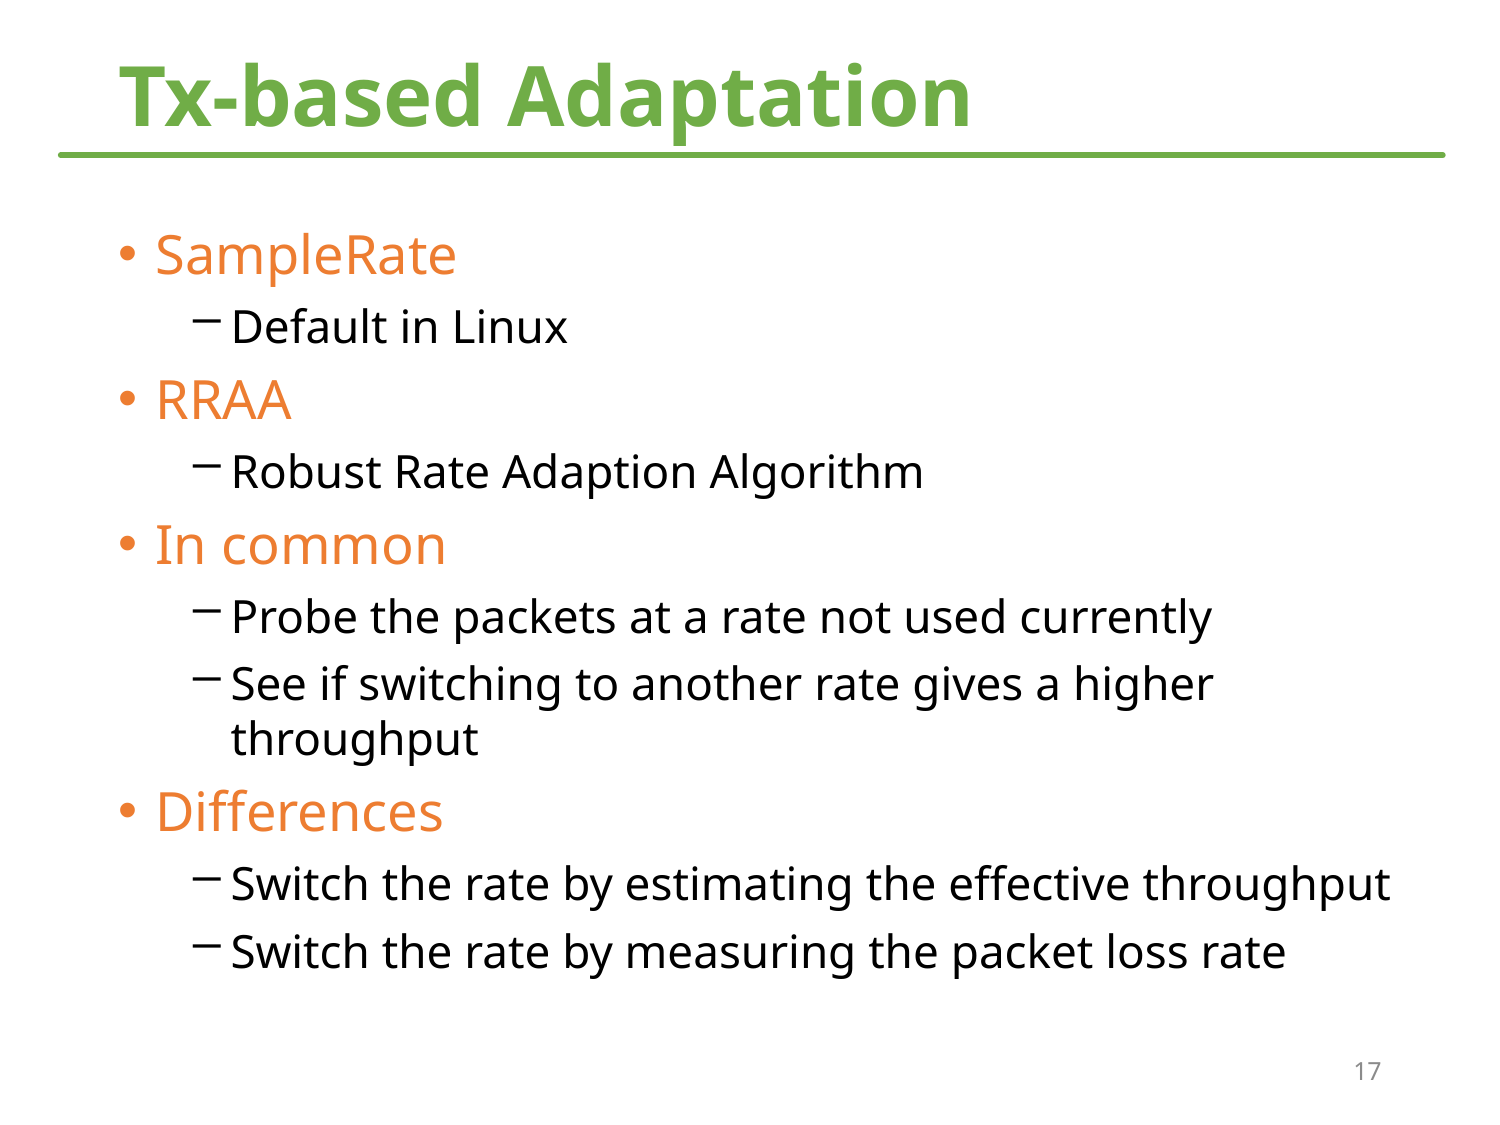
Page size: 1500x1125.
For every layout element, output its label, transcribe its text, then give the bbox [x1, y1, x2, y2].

title Tx-based Adaptation [103, 43, 1397, 156]
list SampleRate Default in Linux RRAA Robust Rate Adaption Algorithm In common Probe the packets at a rate not used currently See if switching to another rate gives a higher throughput Differences Switch the rate by estimating the effective throughput Switch the rate by measuring the packet loss rate [103, 212, 1479, 1014]
slide_number 17 [1059, 1042, 1397, 1103]
